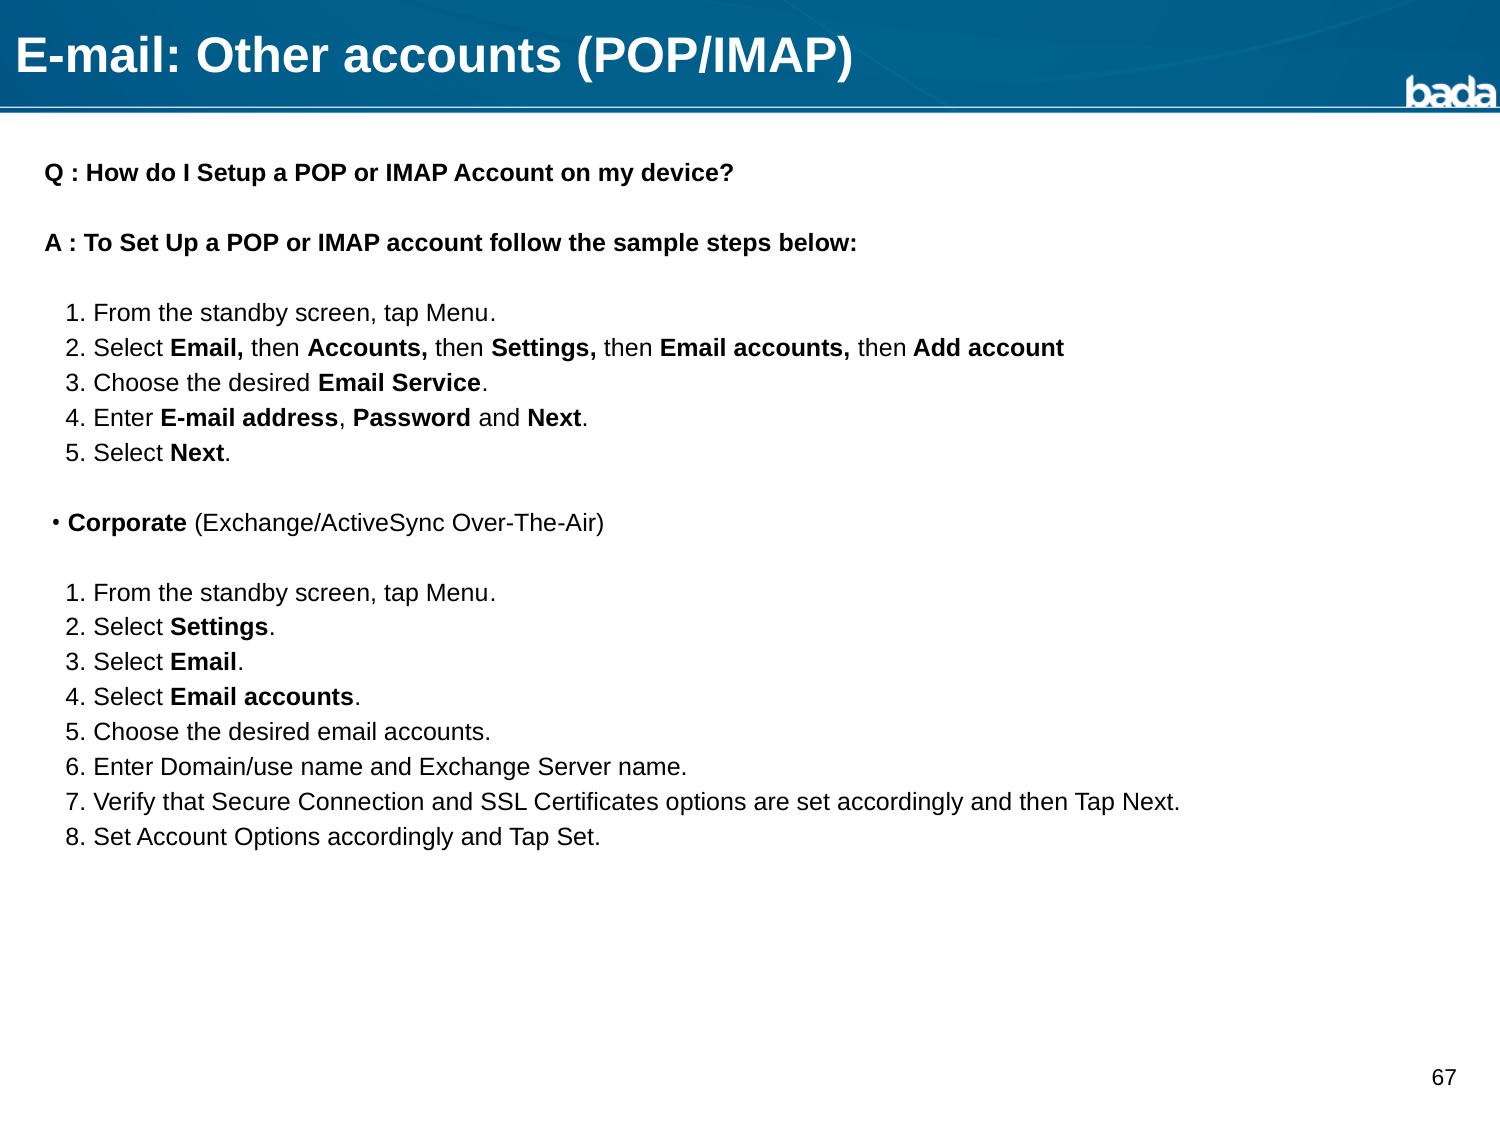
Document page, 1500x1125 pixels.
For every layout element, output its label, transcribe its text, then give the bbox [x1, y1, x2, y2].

list Q : How do I Setup a POP or IMAP Account on my device? A : To Set Up a POP or IMAP account follow the sample steps below: 1. From the standby screen, tap Menu. 2. Select Email, then Accounts, then Settings, then Email accounts, then Add account 3. Choose the desired Email Service. 4. Enter E-mail address, Password and Next. 5. Select Next. • Corporate (Exchange/ActiveSync Over-The-Air) 1. From the standby screen, tap Menu. 2. Select Settings. 3. Select Email. 4. Select Email accounts. 5. Choose the desired email accounts. 6. Enter Domain/use name and Exchange Server name. 7. Verify that Secure Connection and SSL Certificates options are set accordingly and then Tap Next. 8. Set Account Options accordingly and Tap Set. [29, 148, 1471, 938]
picture [0, 105, 1500, 1125]
slide_number 67 [1387, 1046, 1473, 1106]
title E-mail: Other accounts (POP/IMAP) [0, 0, 1500, 105]
